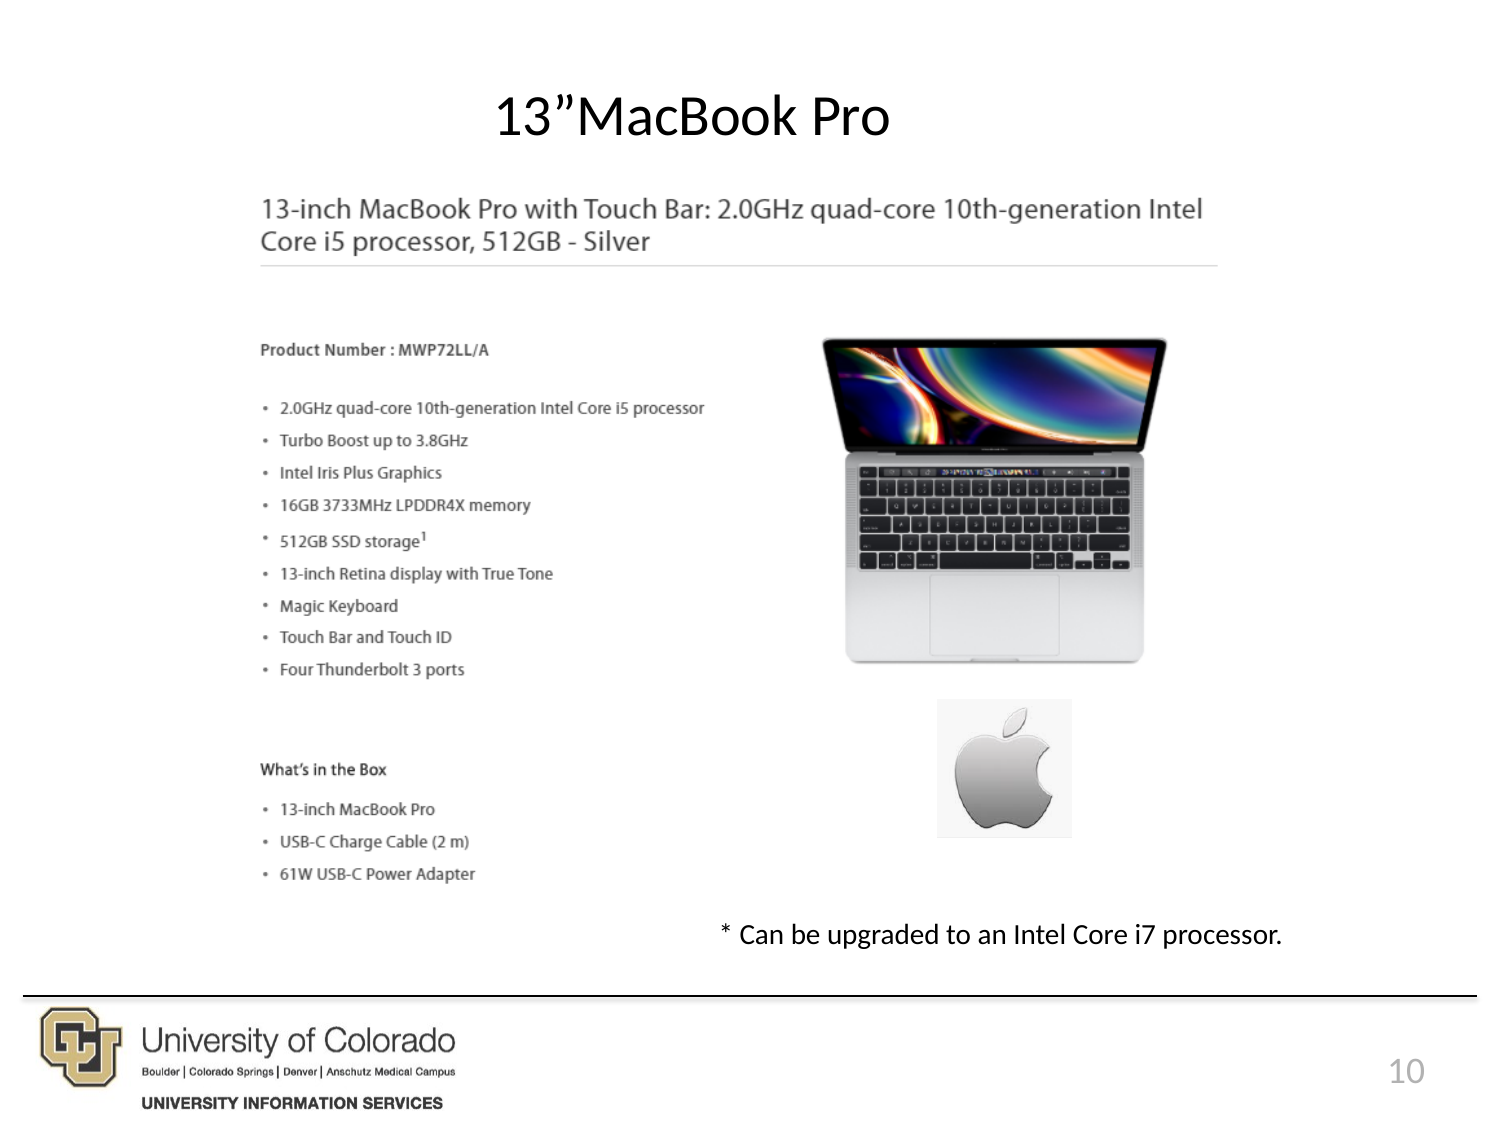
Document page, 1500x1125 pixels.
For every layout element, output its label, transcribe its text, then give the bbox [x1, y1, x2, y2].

picture [15, 991, 1486, 1111]
slide_number 10 [1080, 1046, 1425, 1103]
text_box * Can be upgraded to an Intel Core i7 processor. [703, 907, 1306, 958]
picture [249, 185, 1236, 902]
text_box 13”MacBook Pro [491, 75, 982, 147]
